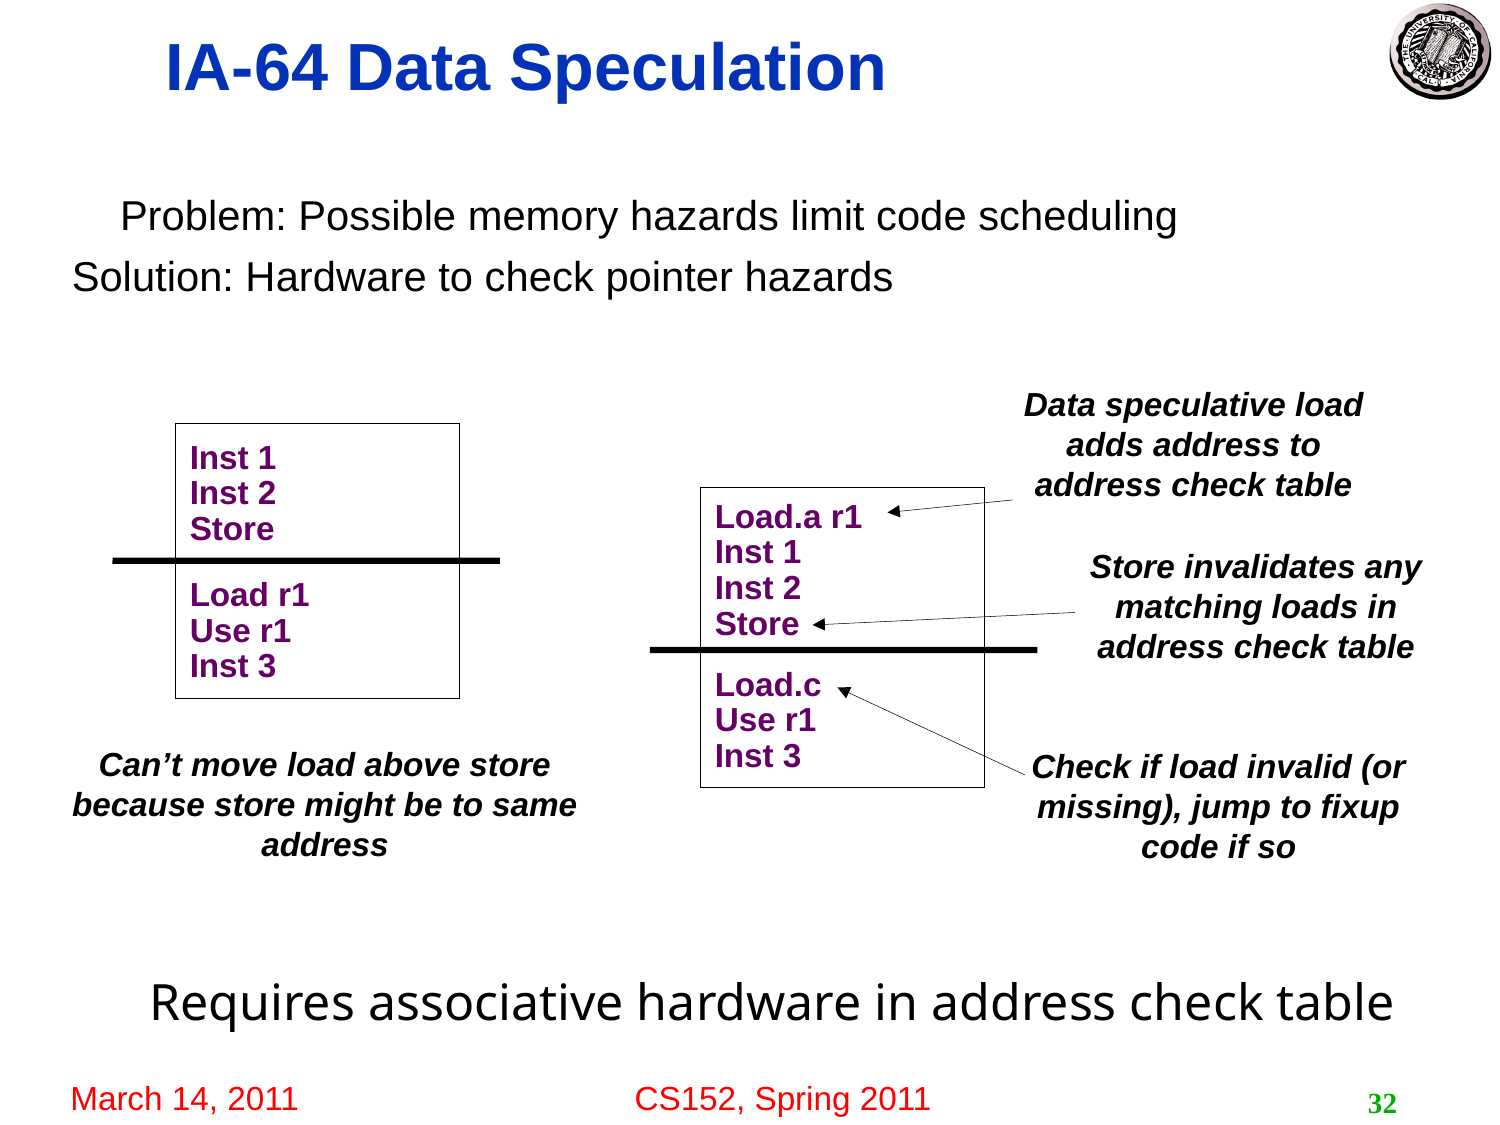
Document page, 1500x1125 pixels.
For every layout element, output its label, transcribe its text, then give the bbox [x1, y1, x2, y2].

list Problem: Possible memory hazards limit code scheduling [104, 0, 1452, 544]
picture [1452, 0, 1500, 103]
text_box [649, 374, 1451, 874]
slide_number 32 [937, 1078, 1413, 1125]
text_box Requires associative hardware in address check table [134, 962, 1411, 1038]
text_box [49, 422, 601, 872]
text_box Solution: Hardware to check pointer hazards [57, 248, 1003, 309]
